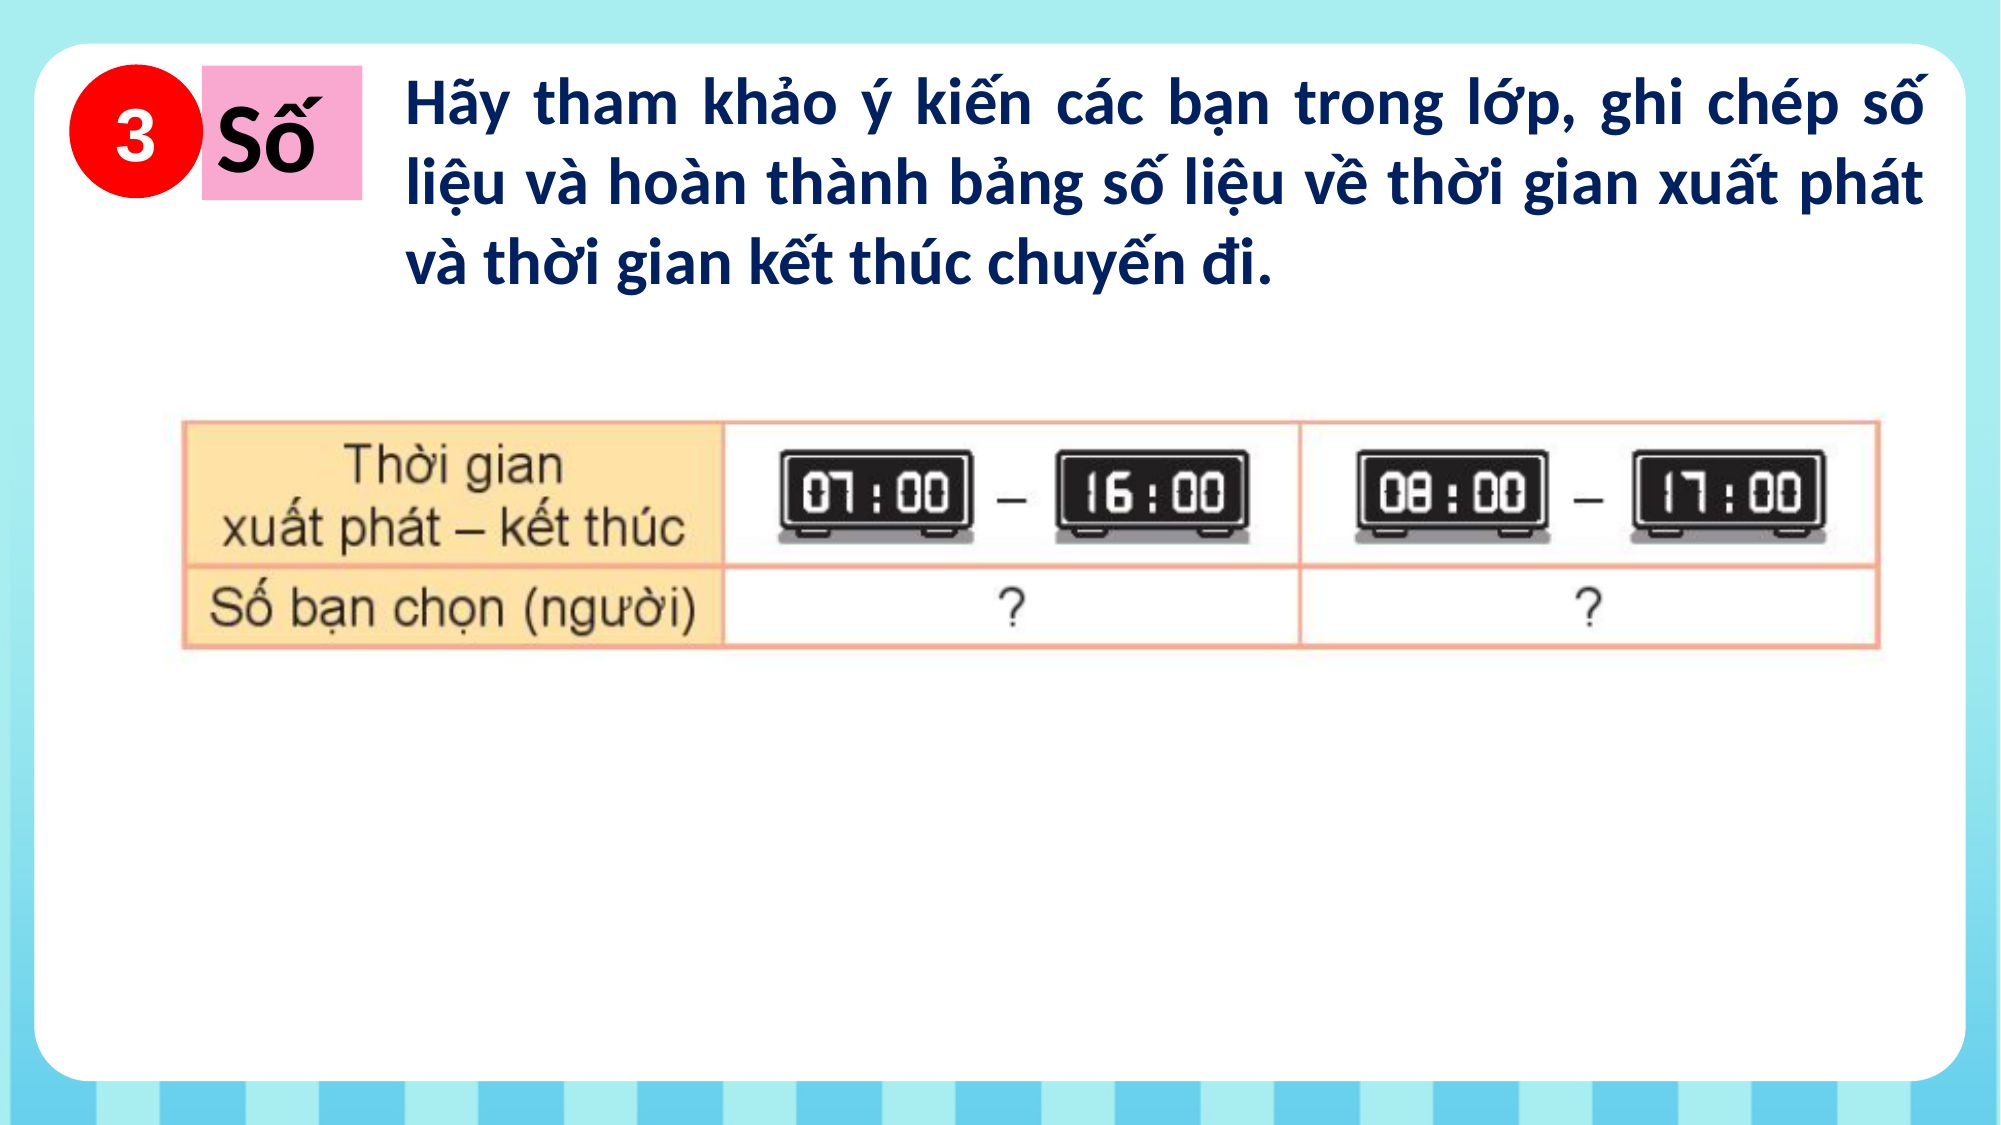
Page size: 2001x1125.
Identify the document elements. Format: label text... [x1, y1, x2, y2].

text_box Số [202, 65, 363, 201]
text_box Hãy tham khảo ý kiến các bạn trong lớp, ghi chép số liệu và hoàn thành bảng số liệu về thời gian xuất phát và thời gian kết thúc chuyến đi. [390, 50, 1943, 306]
text_box [33, 42, 1967, 1083]
text_box 3 [69, 64, 204, 199]
picture [0, 0, 2001, 1125]
